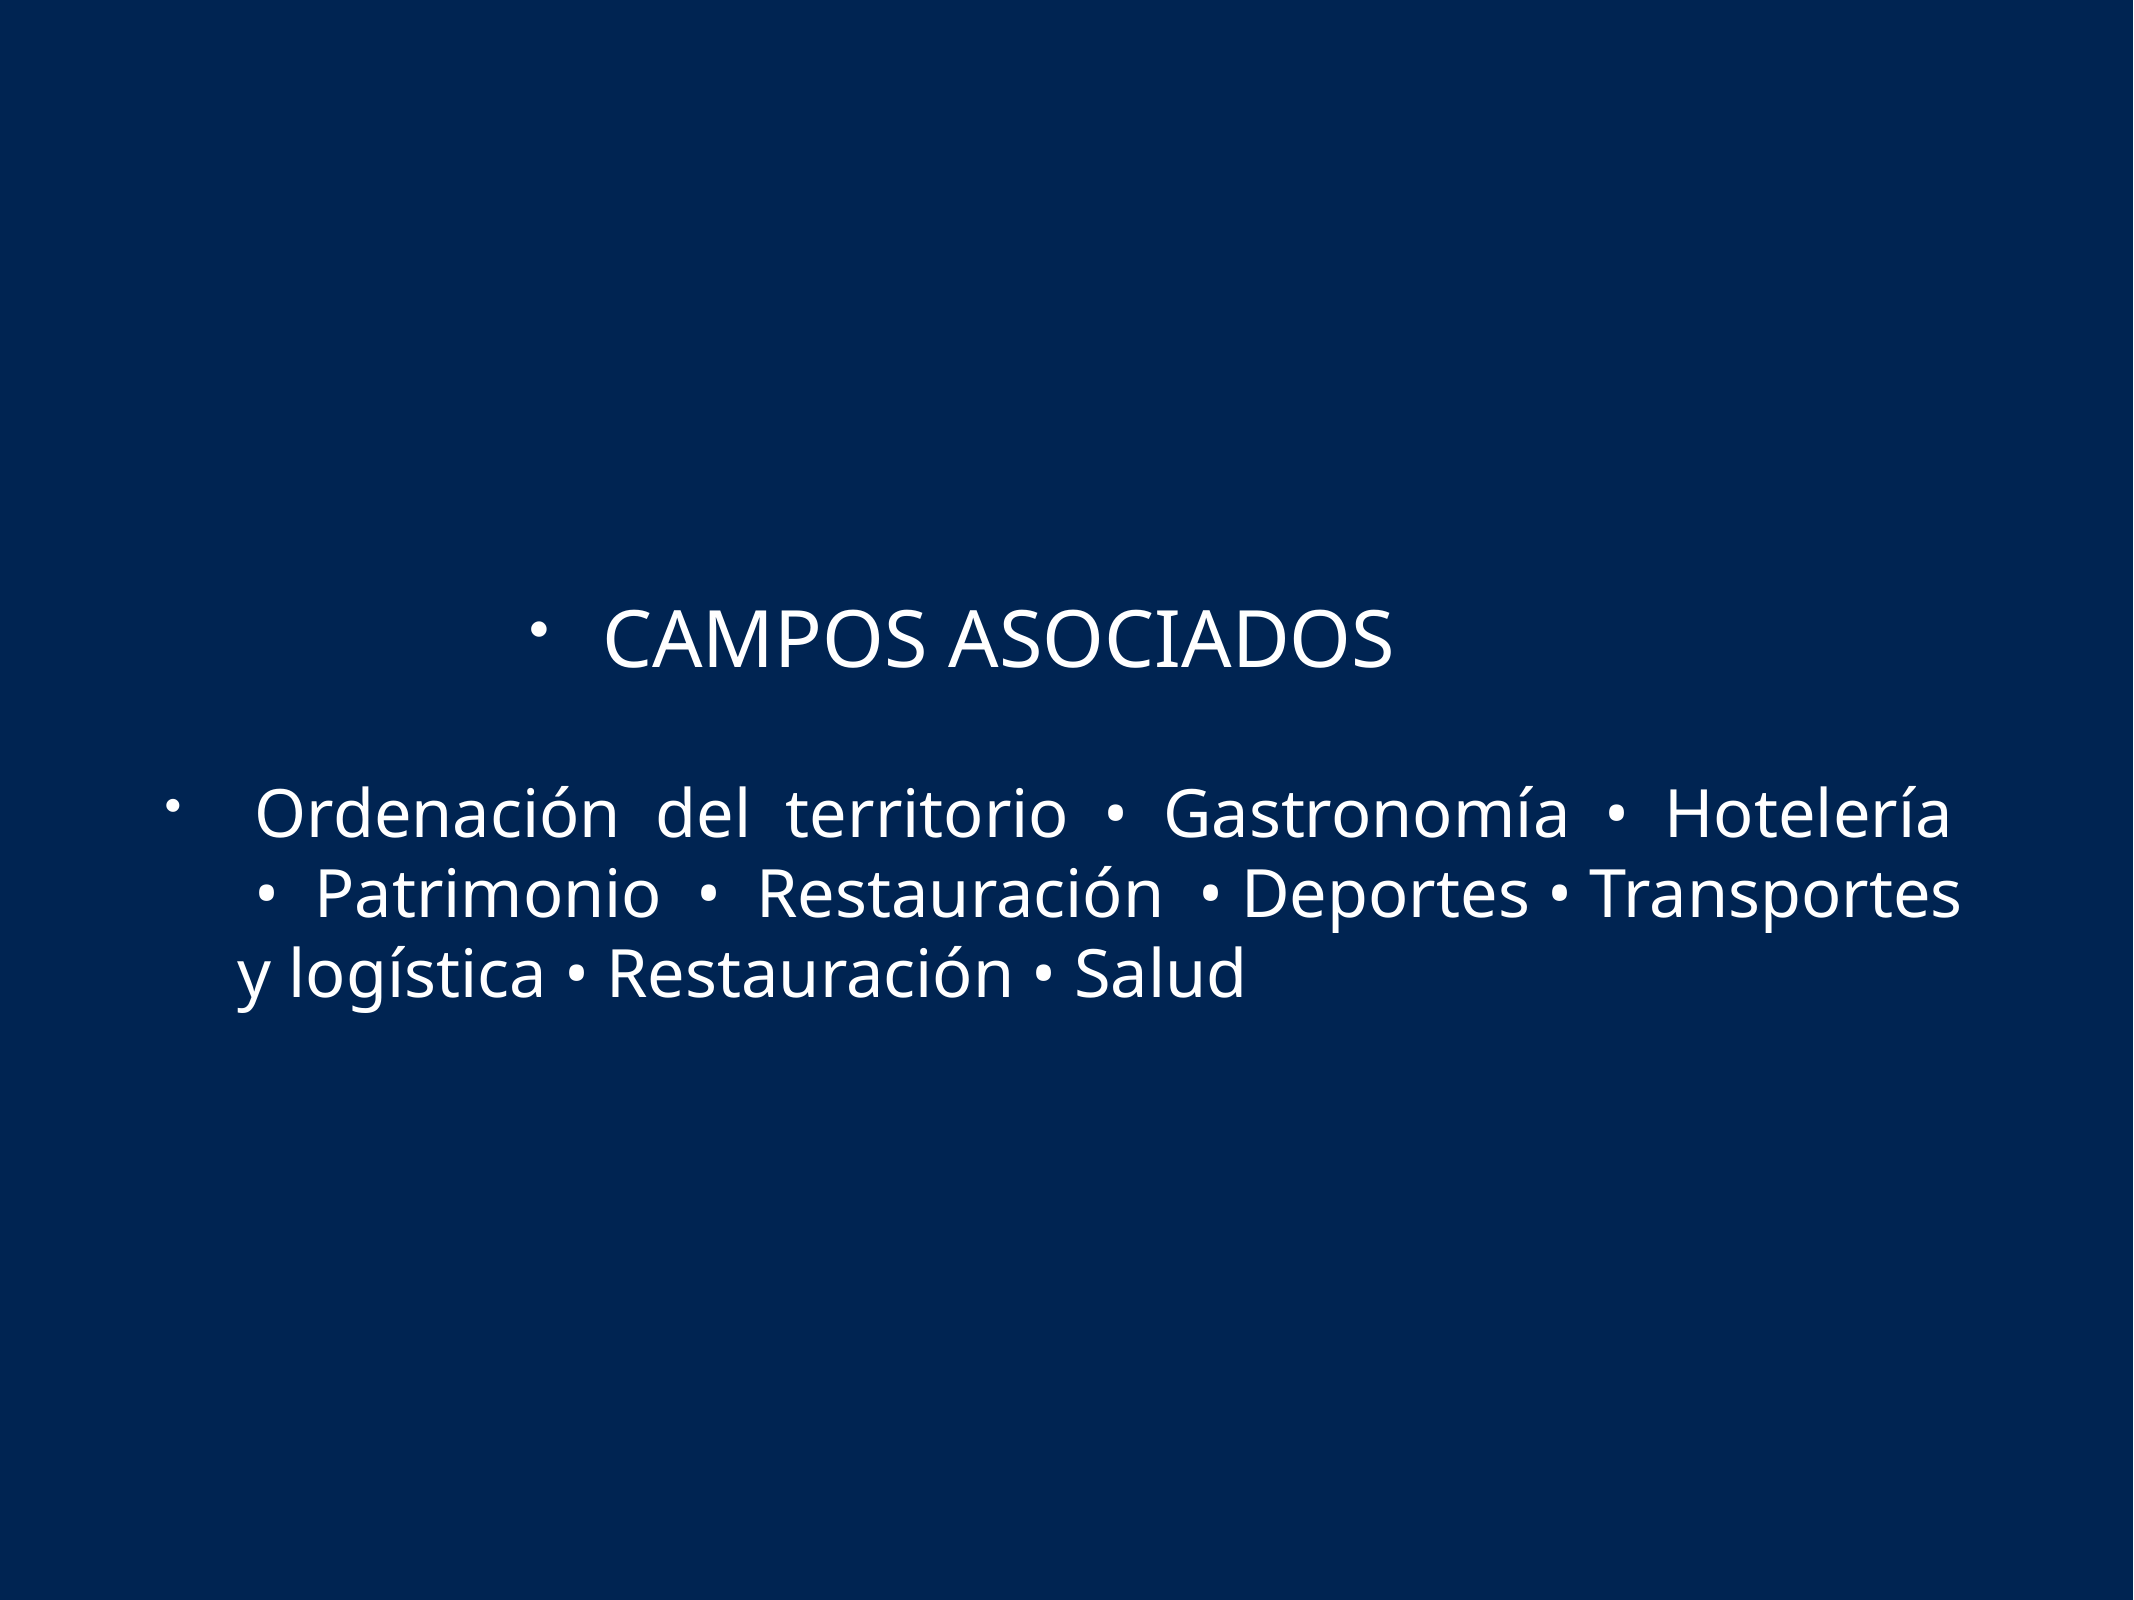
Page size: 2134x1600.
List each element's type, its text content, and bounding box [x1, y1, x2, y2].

list CAMPOS ASOCIADOS Ordenación del territorio • Gastronomía • Hotelería • Patrimonio • Restauración • Deportes • Transportes y logística • Restauración • Salud [155, 207, 1978, 1393]
